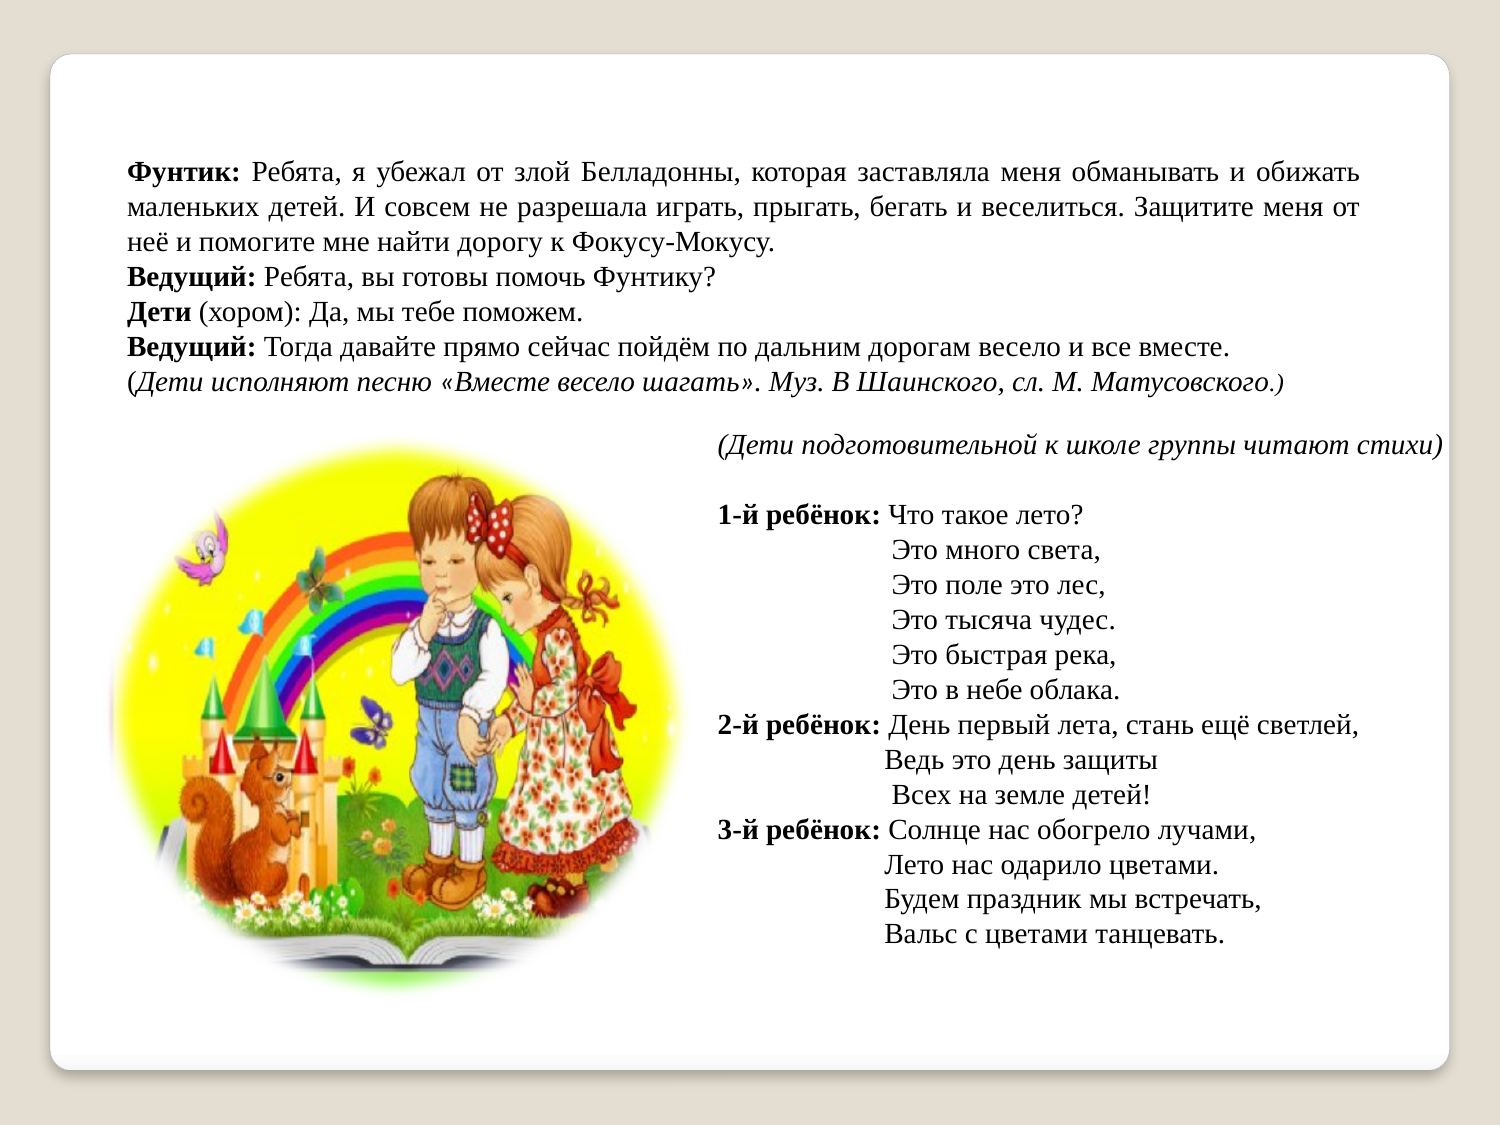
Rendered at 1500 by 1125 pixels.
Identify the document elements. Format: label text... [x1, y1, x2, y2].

text_box (Дети подготовительной к школе группы читают стихи) 1-й ребёнок: Что такое лето? Это много света, Это поле это лес, Это тысяча чудес. Это быстрая река, Это в небе облака. 2-й ребёнок: День первый лета, стань ещё светлей, Ведь это день защиты Всех на земле детей! 3-й ребёнок: Солнце нас обогрело лучами, Лето нас одарило цветами. Будем праздник мы встречать, Вальс с цветами танцевать. [702, 417, 1500, 958]
text_box Фунтик: Ребята, я убежал от злой Белладонны, которая заставляла меня обманывать и обижать маленьких детей. И совсем не разрешала играть, прыгать, бегать и веселиться. Защитите меня от неё и помогите мне найти дорогу к Фокусу-Мокусу. Ведущий: Ребята, вы готовы помочь Фунтику? Дети (хором): Да, мы тебе поможем. Ведущий: Тогда давайте прямо сейчас пойдём по дальним дорогам весело и все вместе. (Дети исполняют песню «Вместе весело шагать». Муз. В Шаинского, сл. М. Матусовского.) [112, 144, 1376, 405]
picture [100, 432, 692, 1000]
